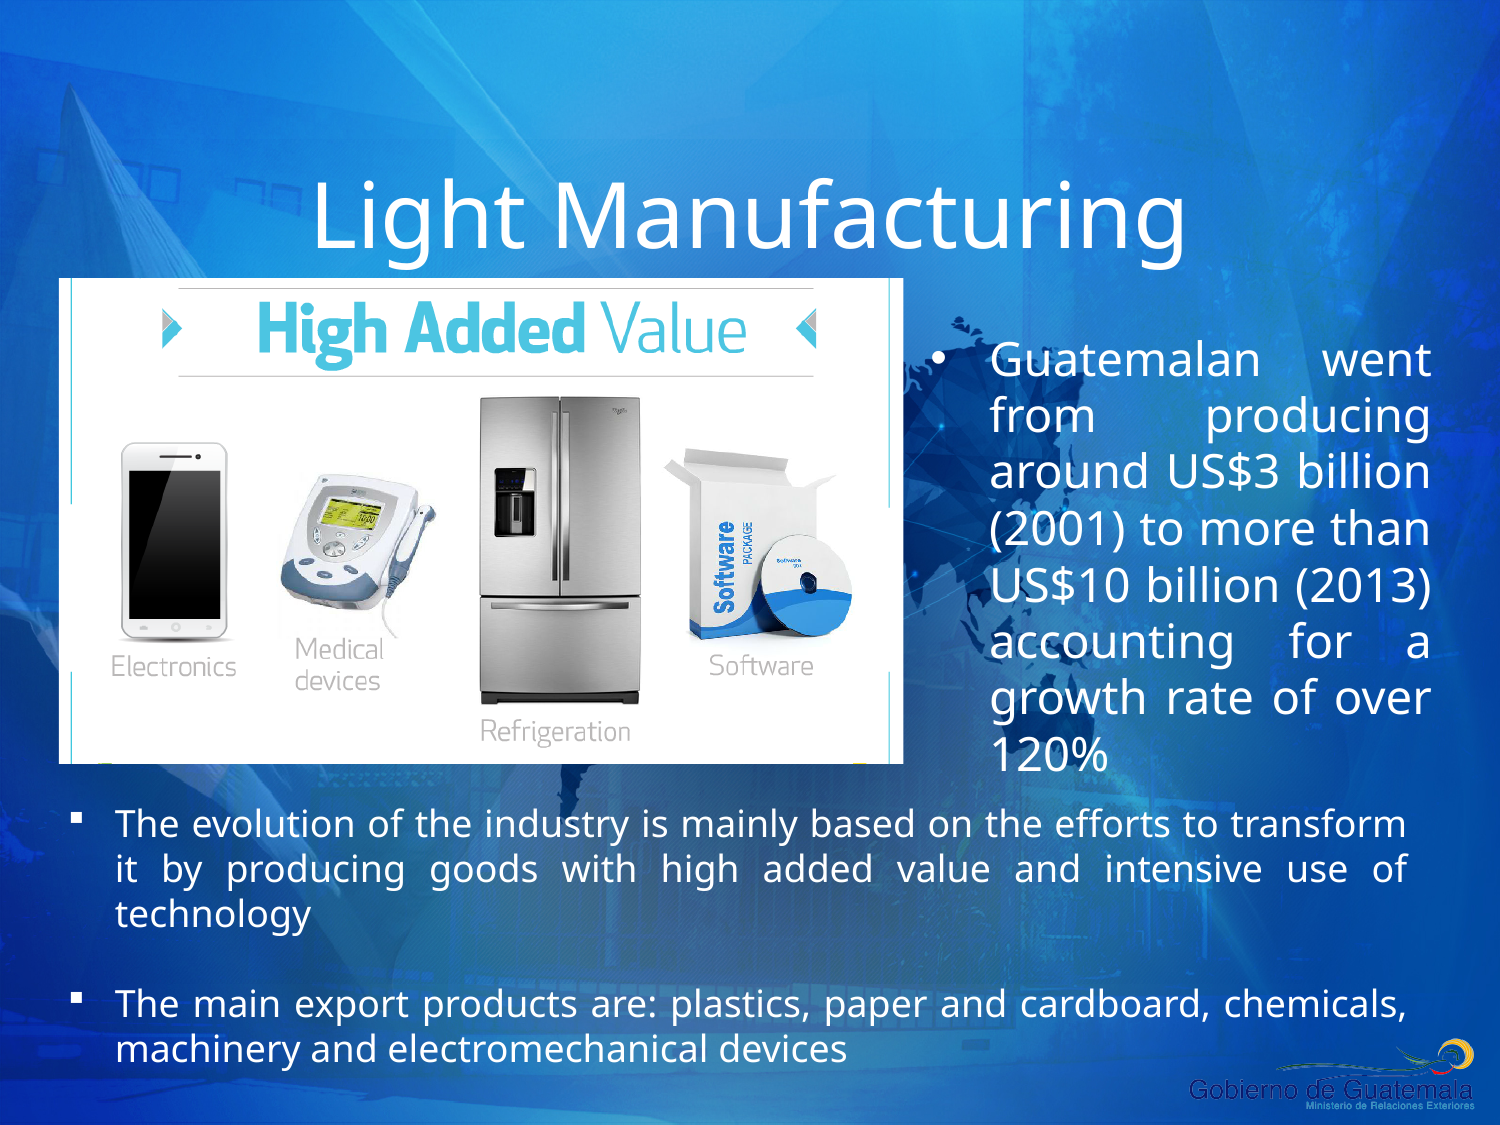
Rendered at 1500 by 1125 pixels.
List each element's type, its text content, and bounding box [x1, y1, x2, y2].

text_box The evolution of the industry is mainly based on the efforts to transform it by producing goods with high added value and intensive use of technology The main export products are: plastics, paper and cardboard, chemicals, machinery and electromechanical devices [53, 792, 1424, 1078]
title Light Manufacturing [150, 116, 1350, 307]
list Guatemalan went from producing around US$3 billion (2001) to more than US$10 billion (2013) accounting for a growth rate of over 120% [915, 321, 1447, 799]
picture [0, 0, 1500, 1125]
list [58, 278, 904, 764]
